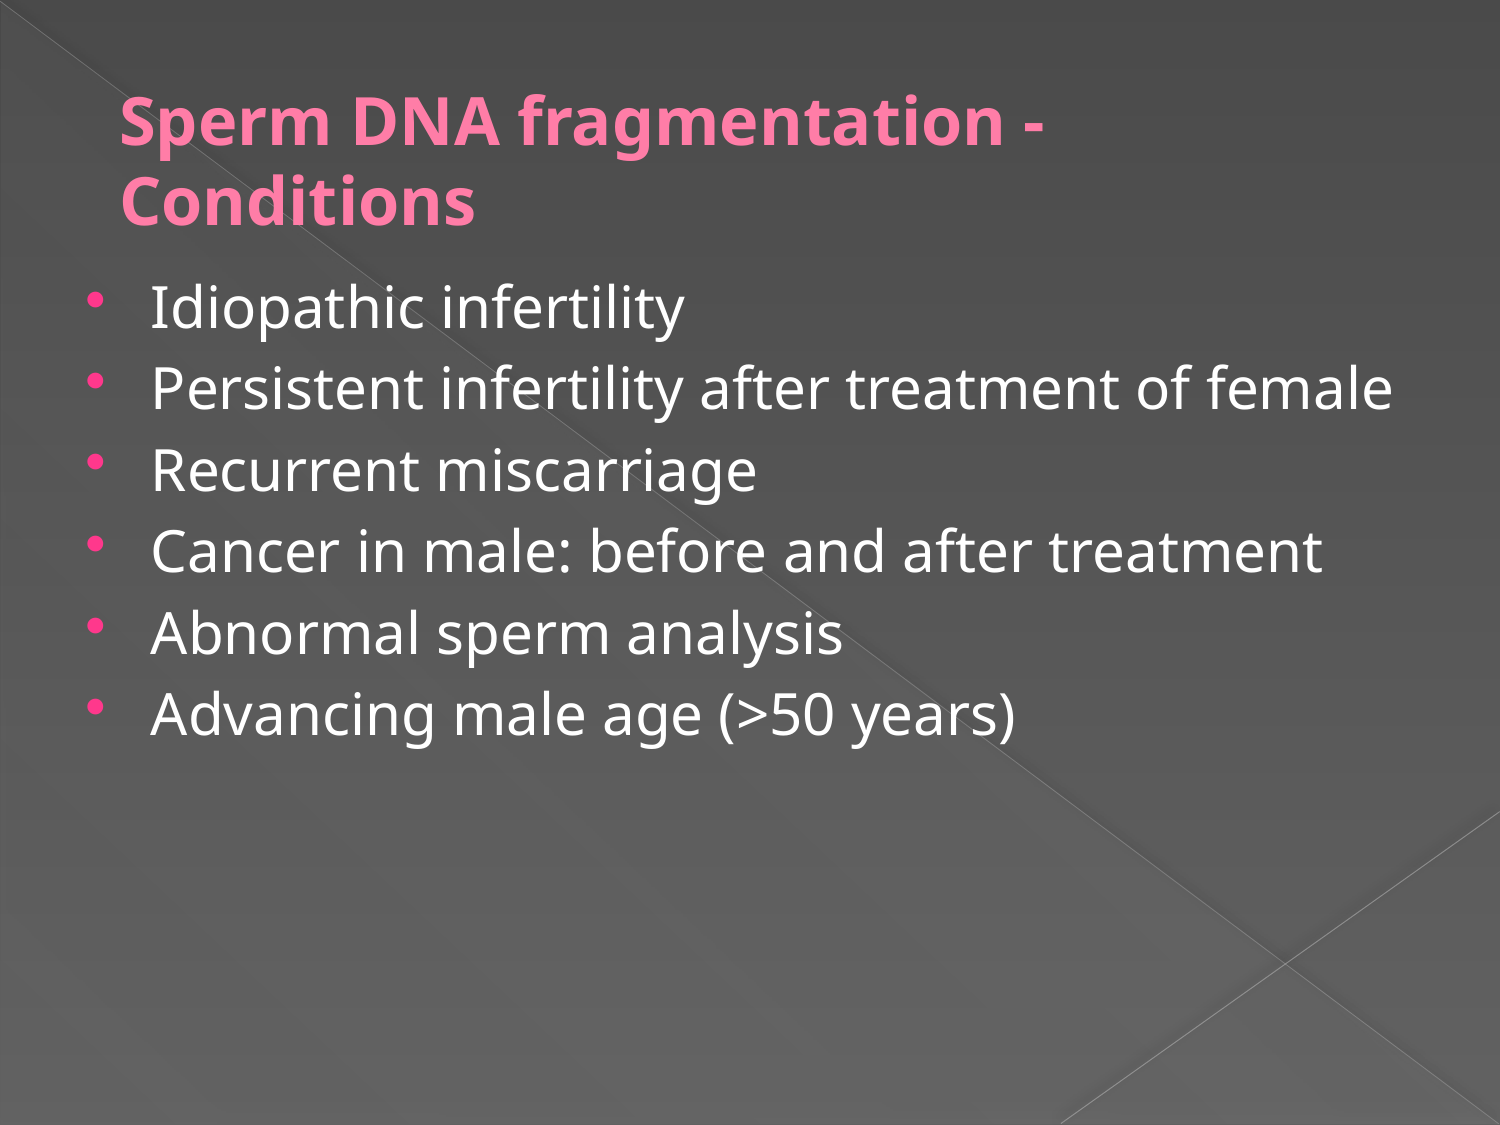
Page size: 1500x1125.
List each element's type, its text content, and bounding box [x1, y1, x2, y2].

list Idiopathic infertility Persistent infertility after treatment of female Recurrent miscarriage Cancer in male: before and after treatment Abnormal sperm analysis Advancing male age (>50 years) [62, 262, 1413, 1022]
title Sperm DNA fragmentation - Conditions [24, 43, 1425, 274]
